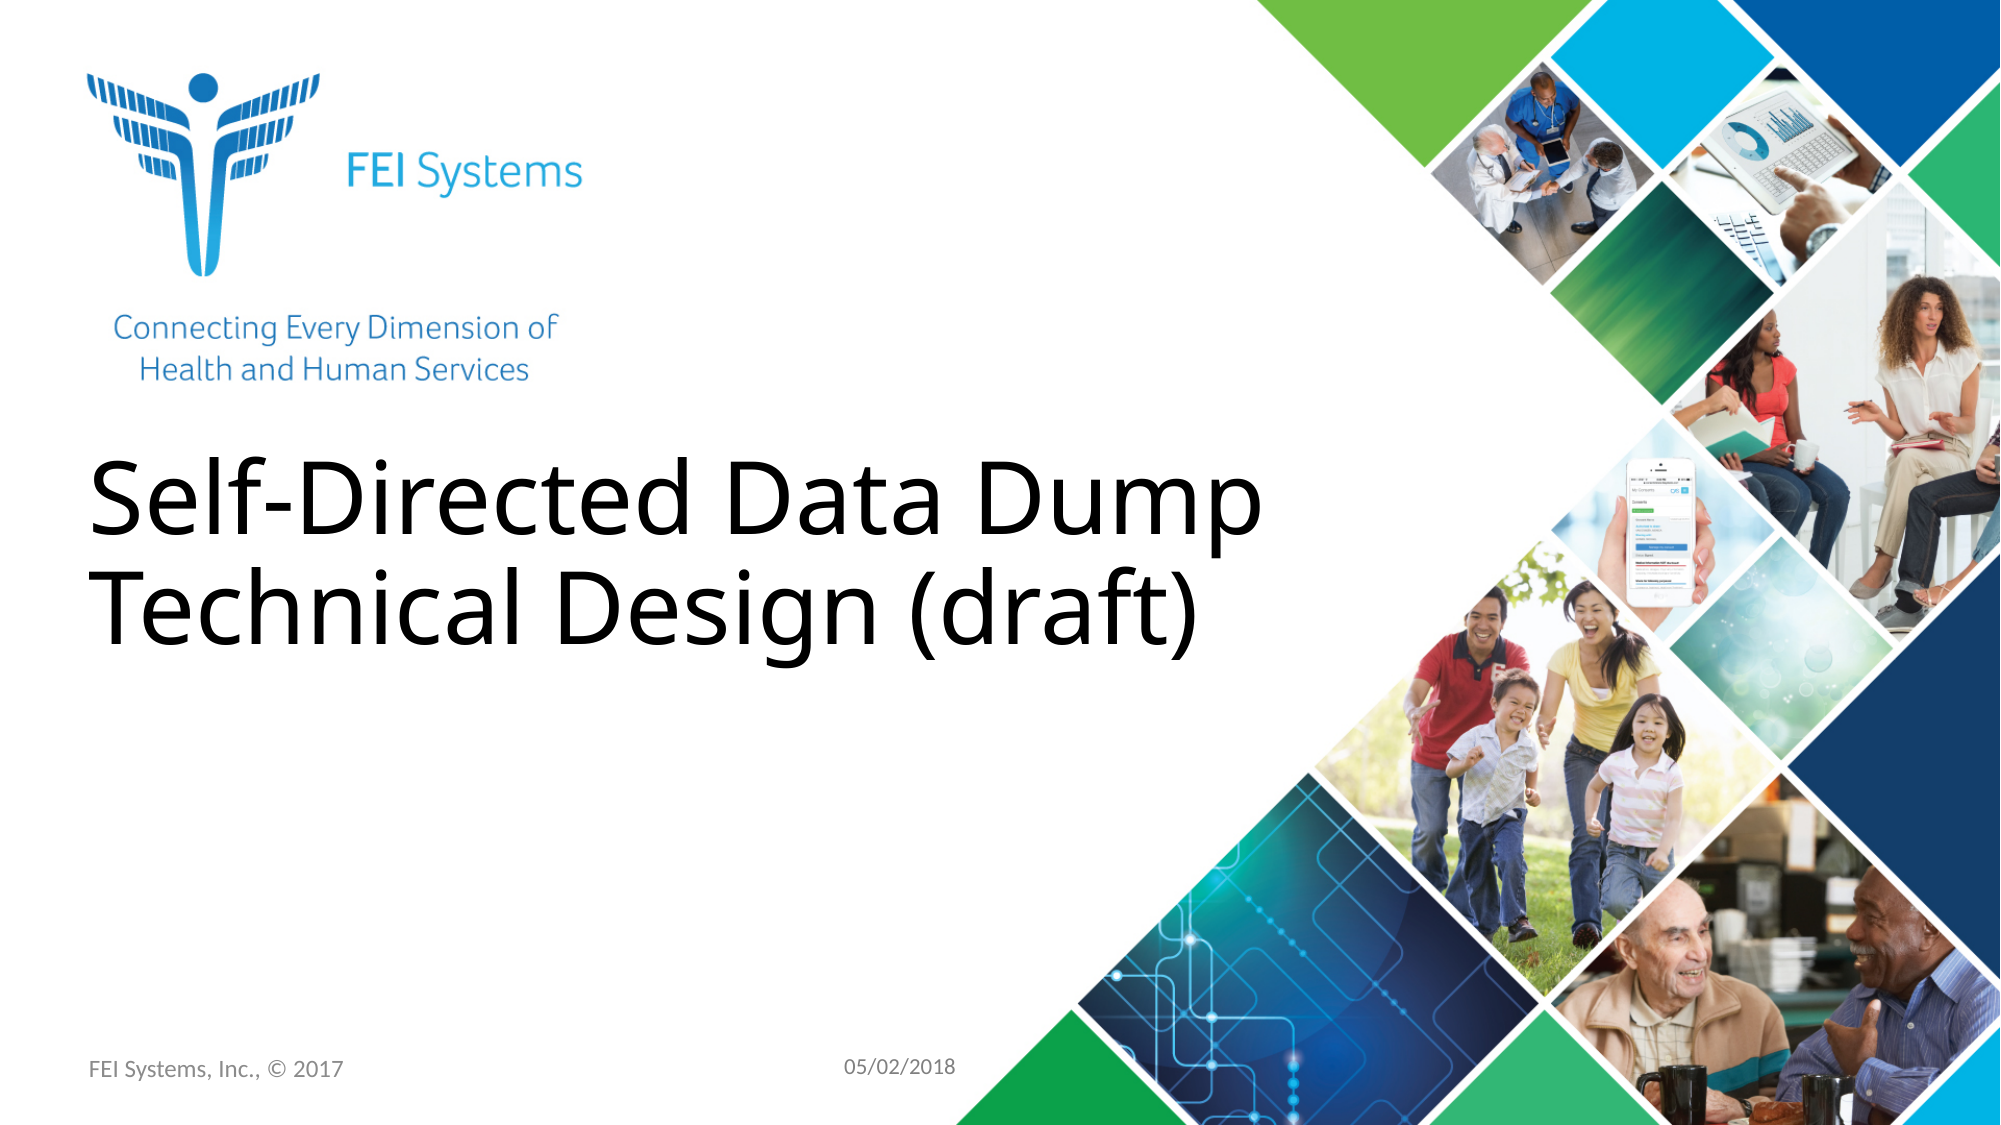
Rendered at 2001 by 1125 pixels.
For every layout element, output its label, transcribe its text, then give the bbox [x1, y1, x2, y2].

title Self-Directed Data Dump Technical Design (draft) [74, 440, 1367, 724]
picture [0, 0, 2000, 1125]
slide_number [818, 1043, 971, 1092]
